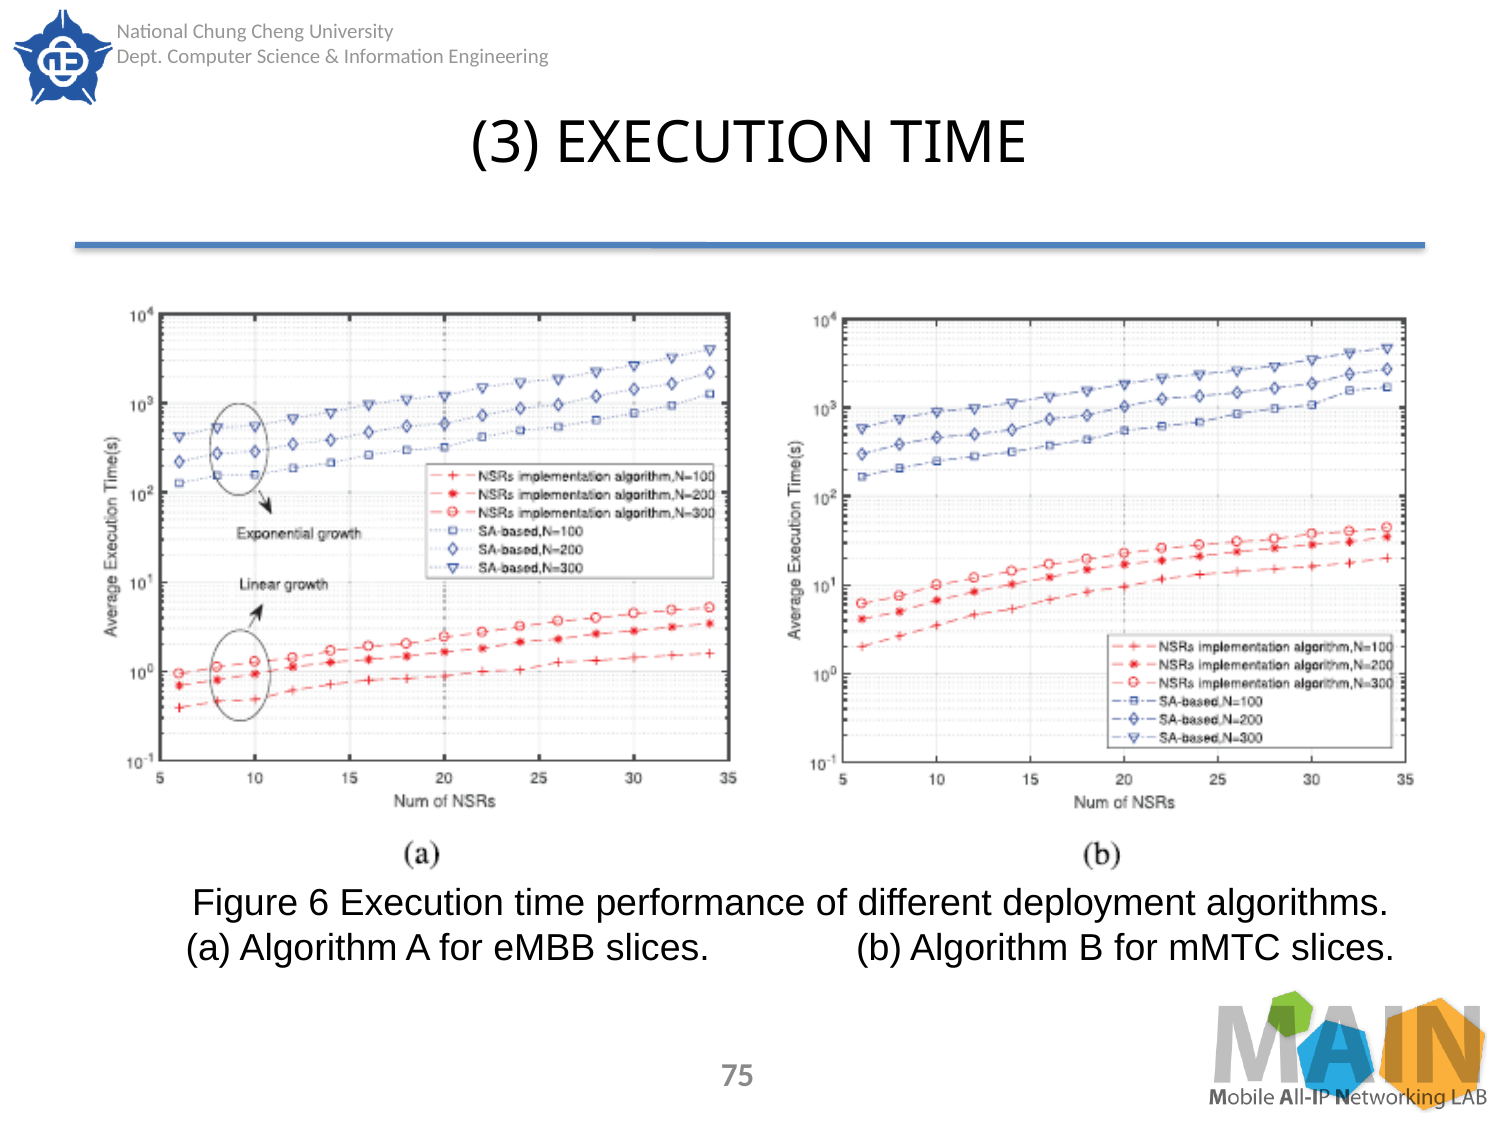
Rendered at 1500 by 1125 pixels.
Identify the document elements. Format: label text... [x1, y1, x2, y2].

picture [761, 278, 1459, 878]
slide_number 75 [562, 1042, 913, 1103]
picture [0, 0, 126, 113]
text_box Figure 6 Execution time performance of different deployment algorithms. (a) Algorithm A for eMBB slices. (b) Algorithm B for mMTC slices. [117, 870, 1464, 976]
title (3) EXECUTION TIME [75, 45, 1425, 233]
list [52, 278, 760, 881]
picture [1050, 987, 1488, 1113]
